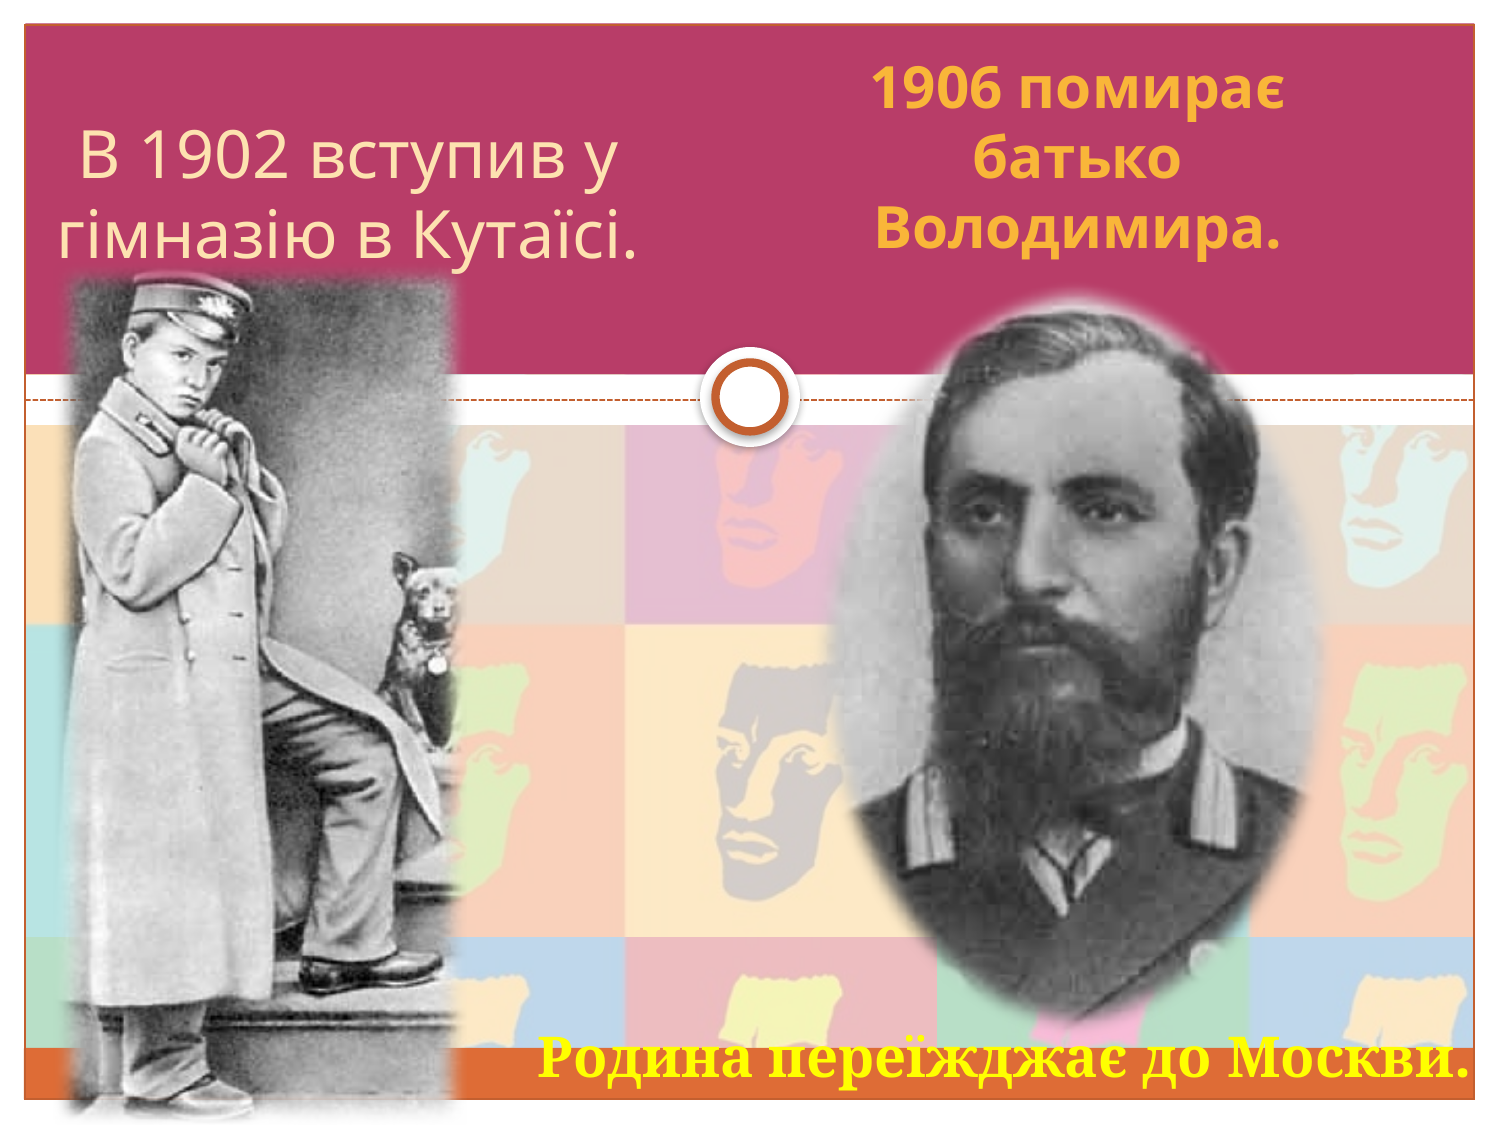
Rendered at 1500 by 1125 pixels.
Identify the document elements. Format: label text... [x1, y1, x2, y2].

title В 1902 вступив у гімназію в Кутаїсі. [41, 66, 656, 279]
picture [52, 262, 467, 1125]
text_box Родина переїжджає до Москви. [522, 1011, 1487, 1097]
text_box 1906 помирає батько Володимира. [808, 42, 1347, 268]
picture [808, 278, 1341, 1039]
